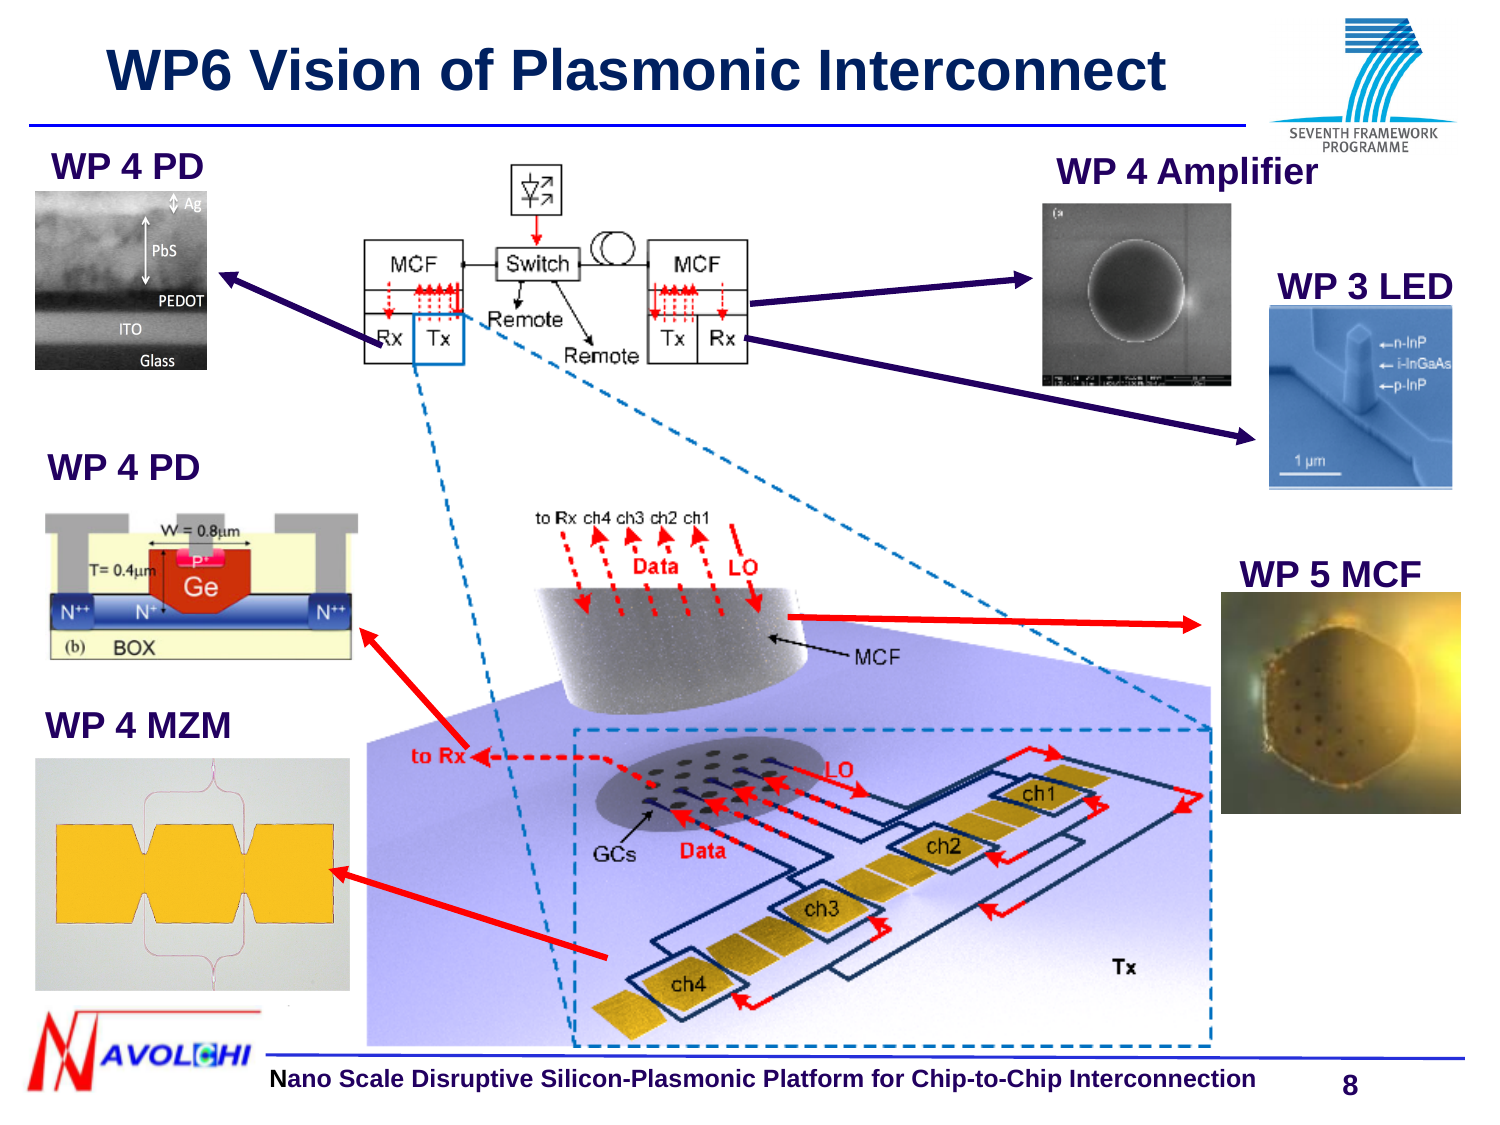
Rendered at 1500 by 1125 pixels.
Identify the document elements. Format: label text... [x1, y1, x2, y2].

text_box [328, 868, 608, 959]
picture [1269, 18, 1458, 155]
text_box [1262, 254, 1497, 490]
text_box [358, 627, 469, 749]
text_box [1041, 139, 1439, 391]
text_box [749, 277, 1034, 305]
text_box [35, 134, 221, 371]
text_box WP 4 PD [32, 435, 216, 493]
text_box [29, 693, 350, 992]
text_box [787, 616, 1203, 626]
text_box WP6 Vision of Plasmonic Interconnect [29, 7, 1246, 131]
picture [3, 152, 1461, 1101]
text_box WP 5 MCF [1287, 542, 1438, 590]
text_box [743, 337, 1257, 441]
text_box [217, 272, 383, 347]
